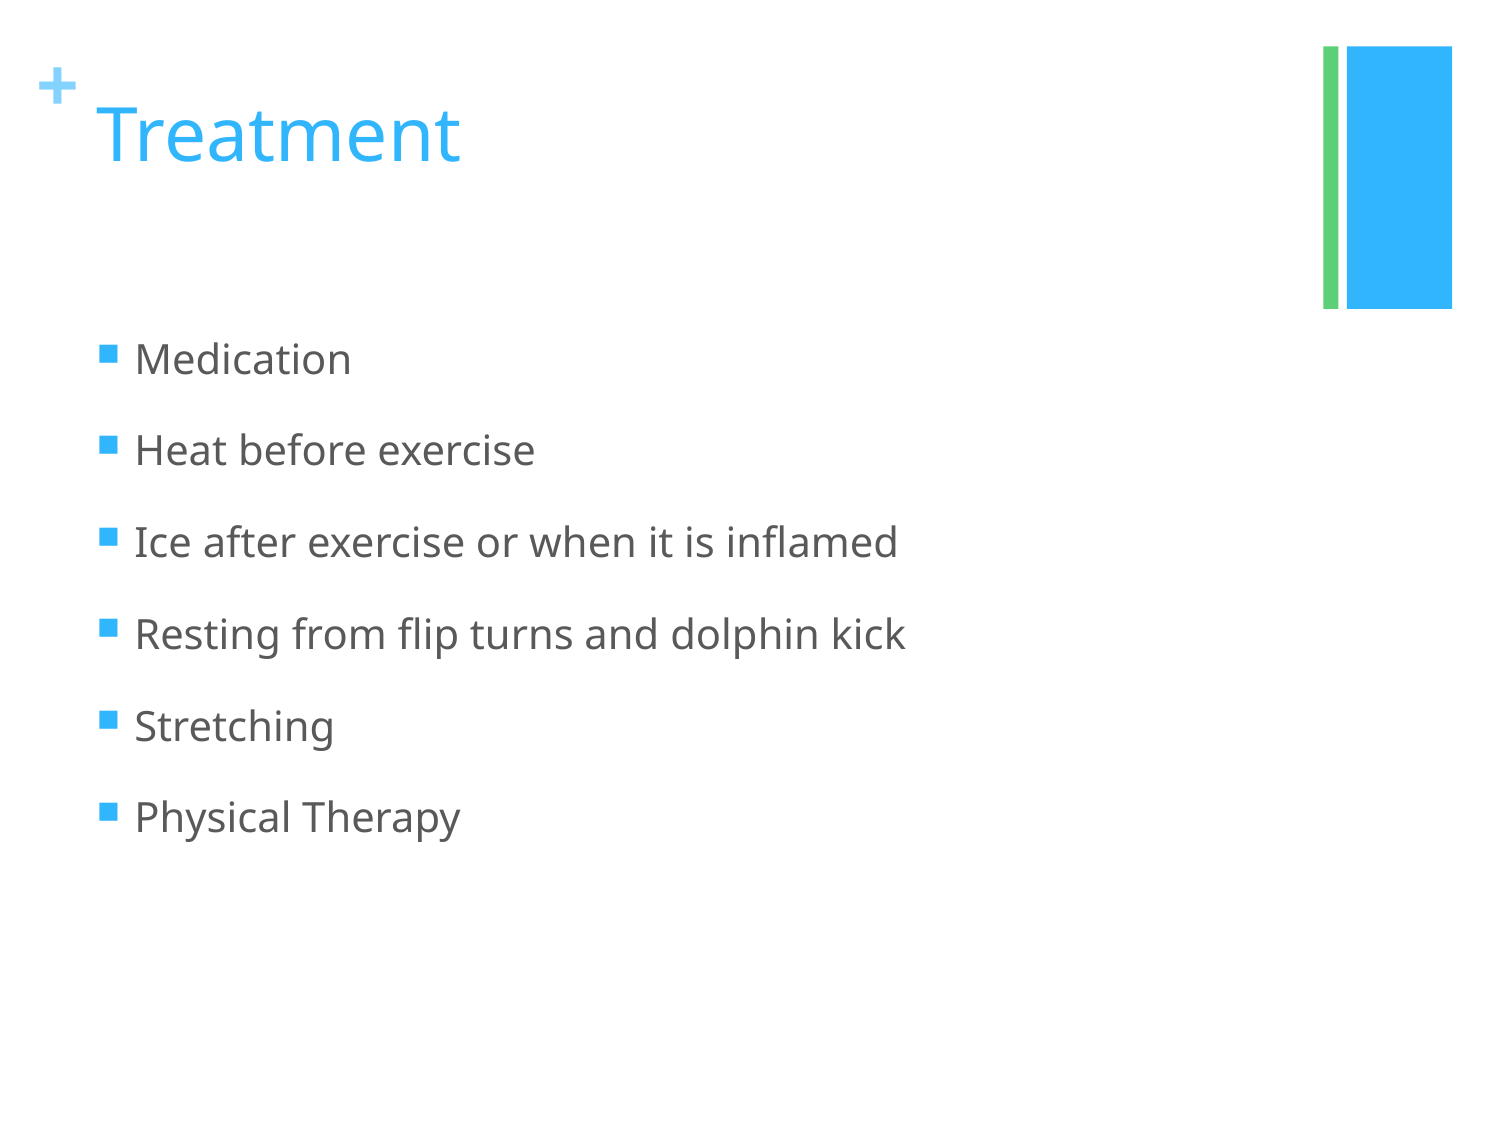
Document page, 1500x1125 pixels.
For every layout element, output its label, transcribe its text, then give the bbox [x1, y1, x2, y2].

title Treatment [81, 79, 1322, 263]
list Medication Heat before exercise Ice after exercise or when it is inflamed Resting from flip turns and dolphin kick Stretching Physical Therapy [81, 324, 1322, 1005]
